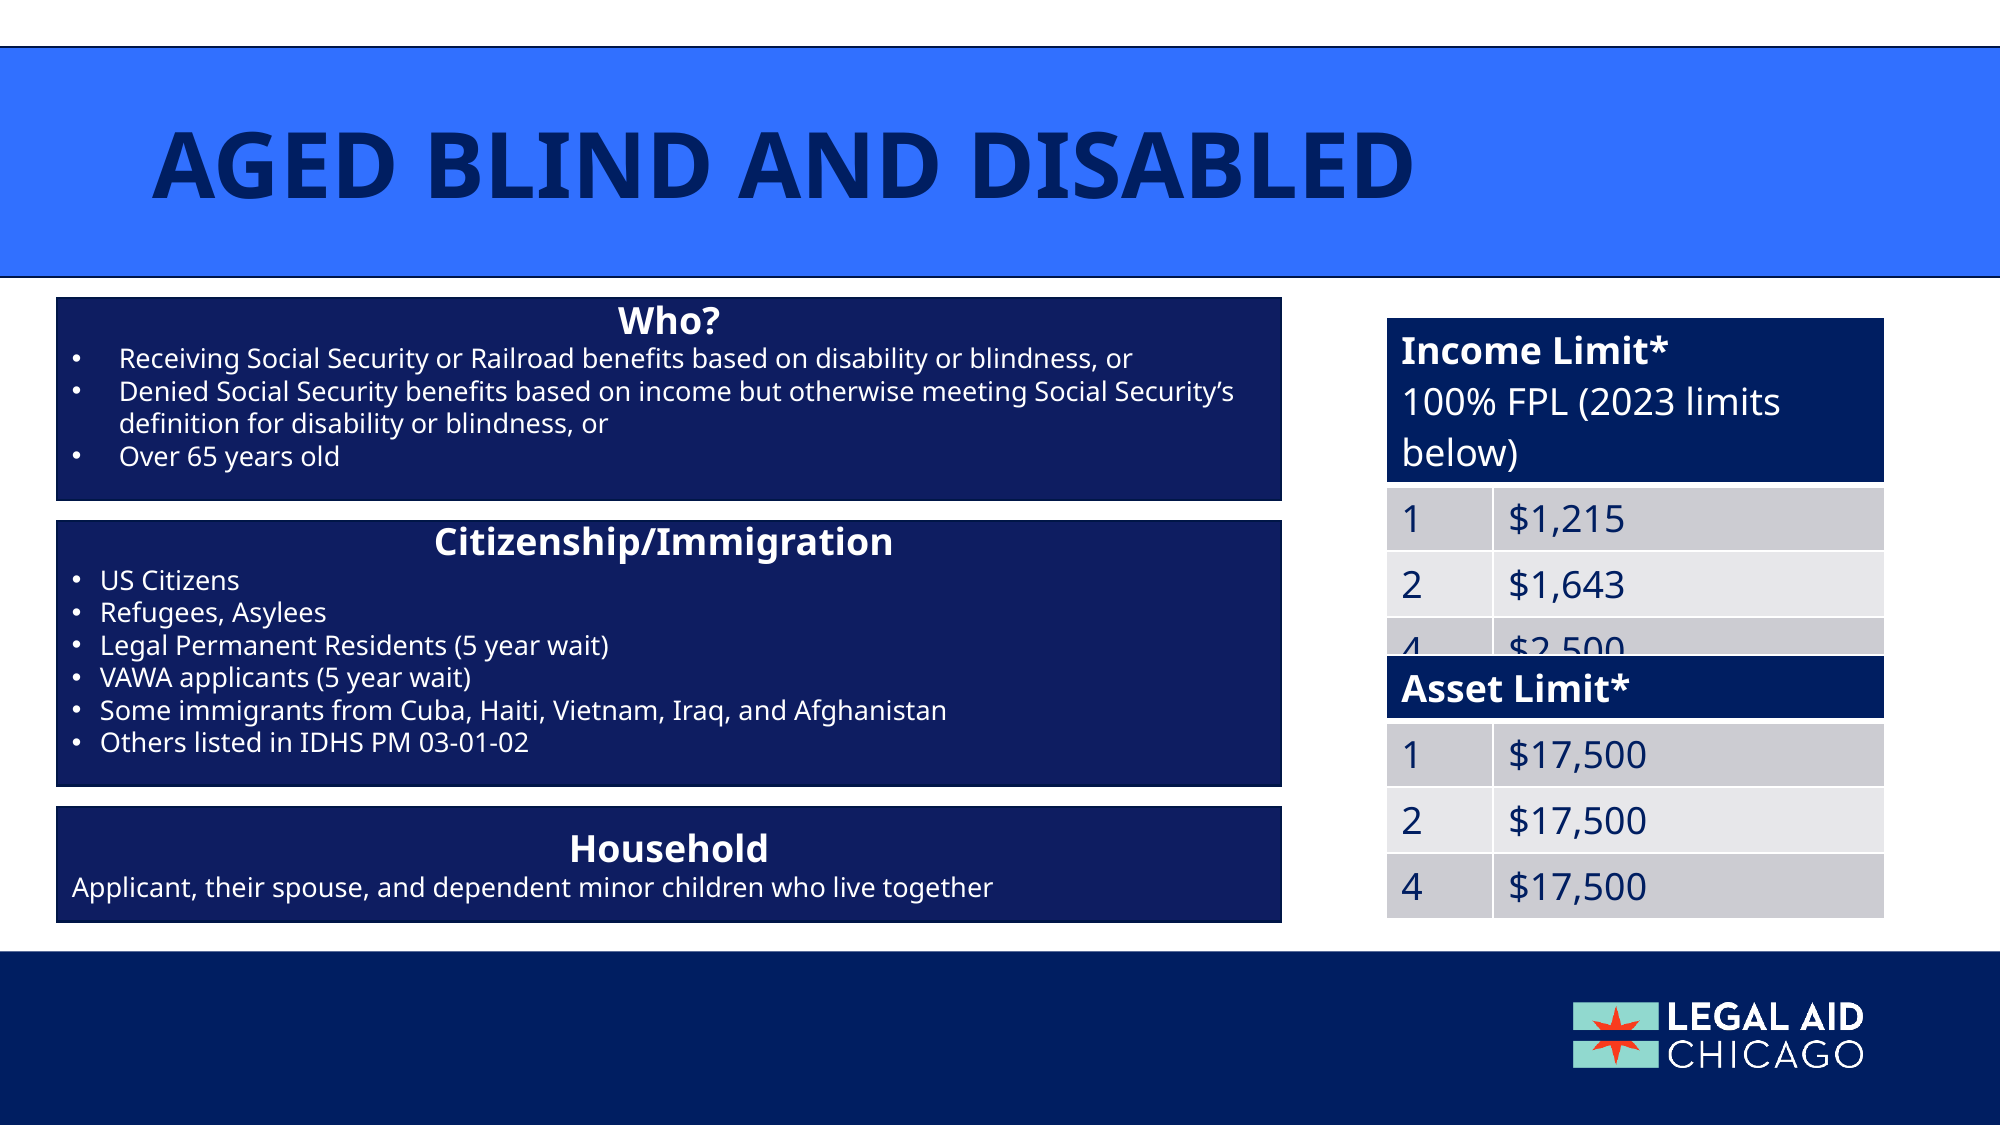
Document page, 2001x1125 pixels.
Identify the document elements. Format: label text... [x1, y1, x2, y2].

table_cell $2,500 [1494, 618, 1884, 654]
text_box Citizenship/Immigration US Citizens Refugees, Asylees Legal Permanent Residents (5 year wait) VAWA applicants (5 year wait) Some immigrants from Cuba, Haiti, Vietnam, Iraq, and Afghanistan Others listed in IDHS PM 03-01-02 [56, 520, 1282, 787]
table_cell 1 [1387, 488, 1492, 550]
table_cell $17,500 [1494, 788, 1884, 852]
table_cell $17,500 [1494, 854, 1884, 918]
table_cell 2 [1387, 788, 1492, 852]
table_cell 4 [1387, 618, 1492, 654]
title Aged Blind and disabled [137, 59, 1863, 278]
text_box Household Applicant, their spouse, and dependent minor children who live together [56, 806, 1282, 923]
picture [1573, 1002, 1863, 1068]
table_cell $17,500 [1494, 724, 1884, 786]
table_cell 2 [1387, 552, 1492, 616]
table_cell $1,215 [1494, 488, 1884, 550]
table_cell 1 [1387, 724, 1492, 786]
text_box Who? Receiving Social Security or Railroad benefits based on disability or blindness, or Denied Social Security benefits based on income but otherwise meeting Social Security’s definition for disability or blindness, or Over 65 years old [56, 297, 1282, 501]
table_cell $1,643 [1494, 552, 1884, 616]
text_box [0, 46, 2000, 278]
table_header Asset Limit* [1387, 656, 1884, 718]
table_cell 4 [1387, 854, 1492, 918]
table_header Income Limit* 100% FPL (2023 limits below) [1387, 318, 1884, 482]
